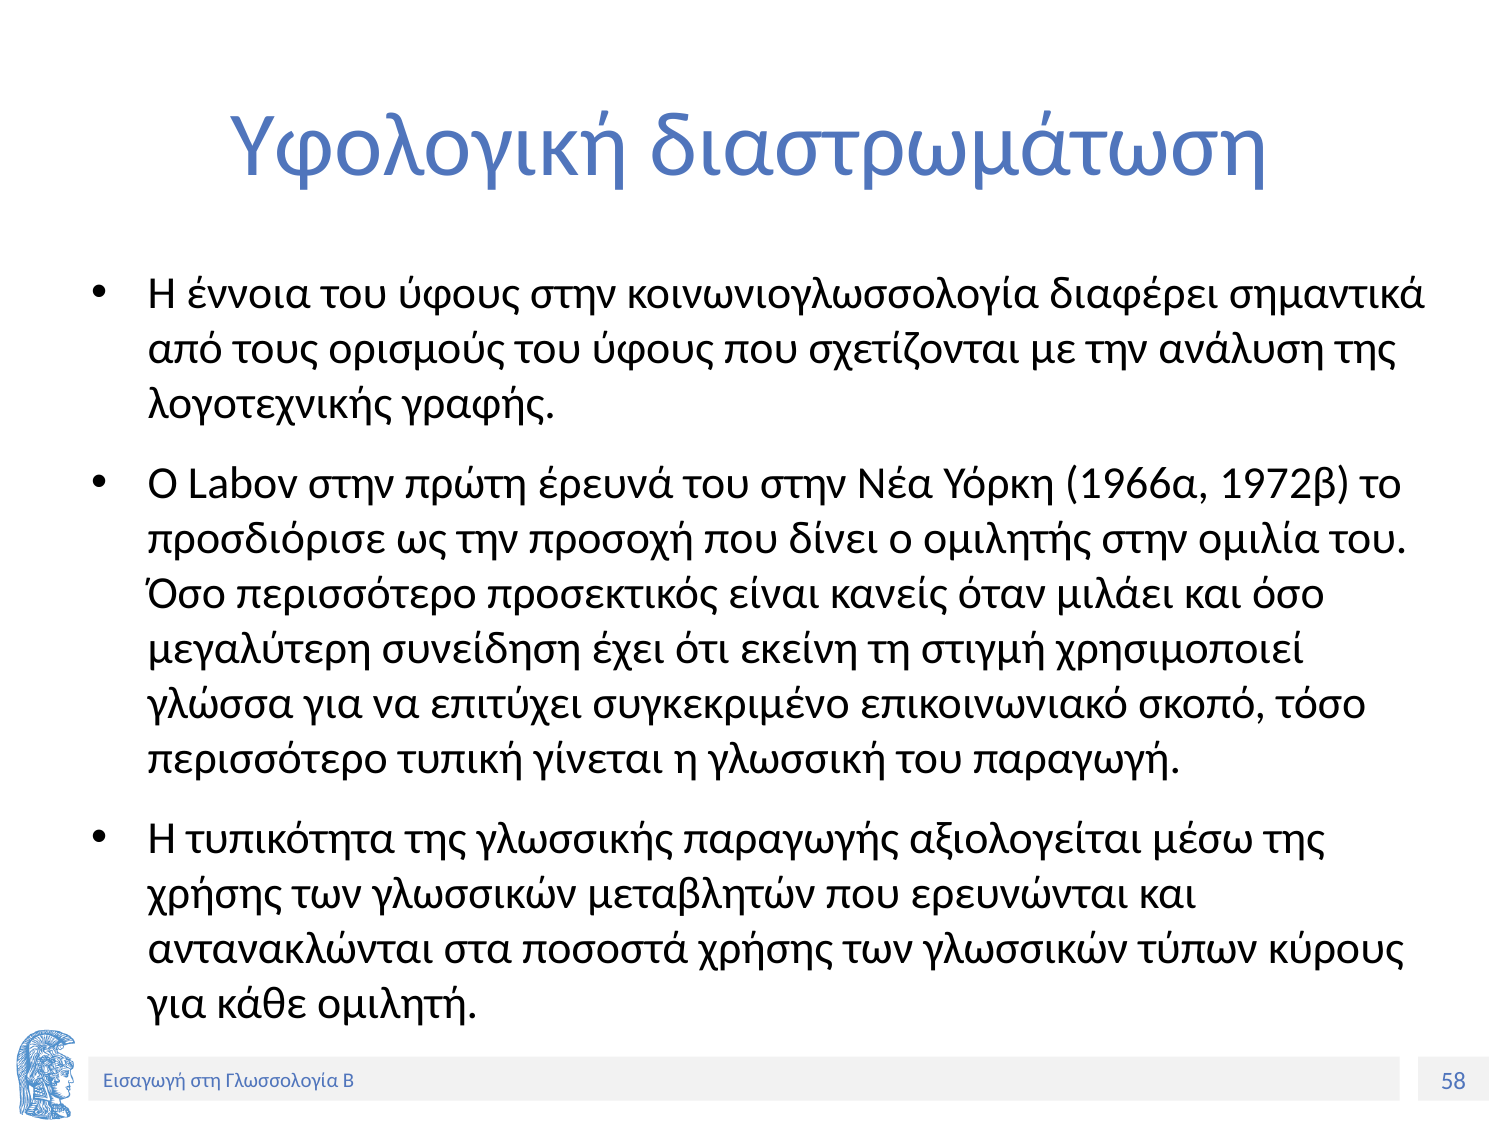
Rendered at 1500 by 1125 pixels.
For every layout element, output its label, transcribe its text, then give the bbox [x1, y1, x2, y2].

picture [9, 1026, 81, 1120]
list Η έννοια του ύφους στην κοινωνιογλωσσολογία διαφέρει σημαντικά από τους ορισμούς του ύφους που σχετίζονται με την ανάλυση της λογοτεχνικής γραφής. Ο Labov στην πρώτη έρευνά του στην Νέα Υόρκη (1966α, 1972β) το προσδιόρισε ως την προσοχή που δίνει ο ομιλητής στην ομιλία του. Όσο περισσότερο προσεκτικός είναι κανείς όταν μιλάει και όσο μεγαλύτερη συνείδηση έχει ότι εκείνη τη στιγμή χρησιμοποιεί γλώσσα για να επιτύχει συγκεκριμένο επικοινωνιακό σκοπό, τόσο περισσότερο τυπική γίνεται η γλωσσική του παραγωγή. Η τυπικότητα της γλωσσικής παραγωγής αξιολογείται μέσω της χρήσης των γλωσσικών μεταβλητών που ερευνώνται και αντανακλώνται στα ποσοστά χρήσης των γλωσσικών τύπων κύρους για κάθε ομιλητή. [76, 255, 1447, 998]
title Υφολογική διαστρωμάτωση [75, 45, 1425, 233]
